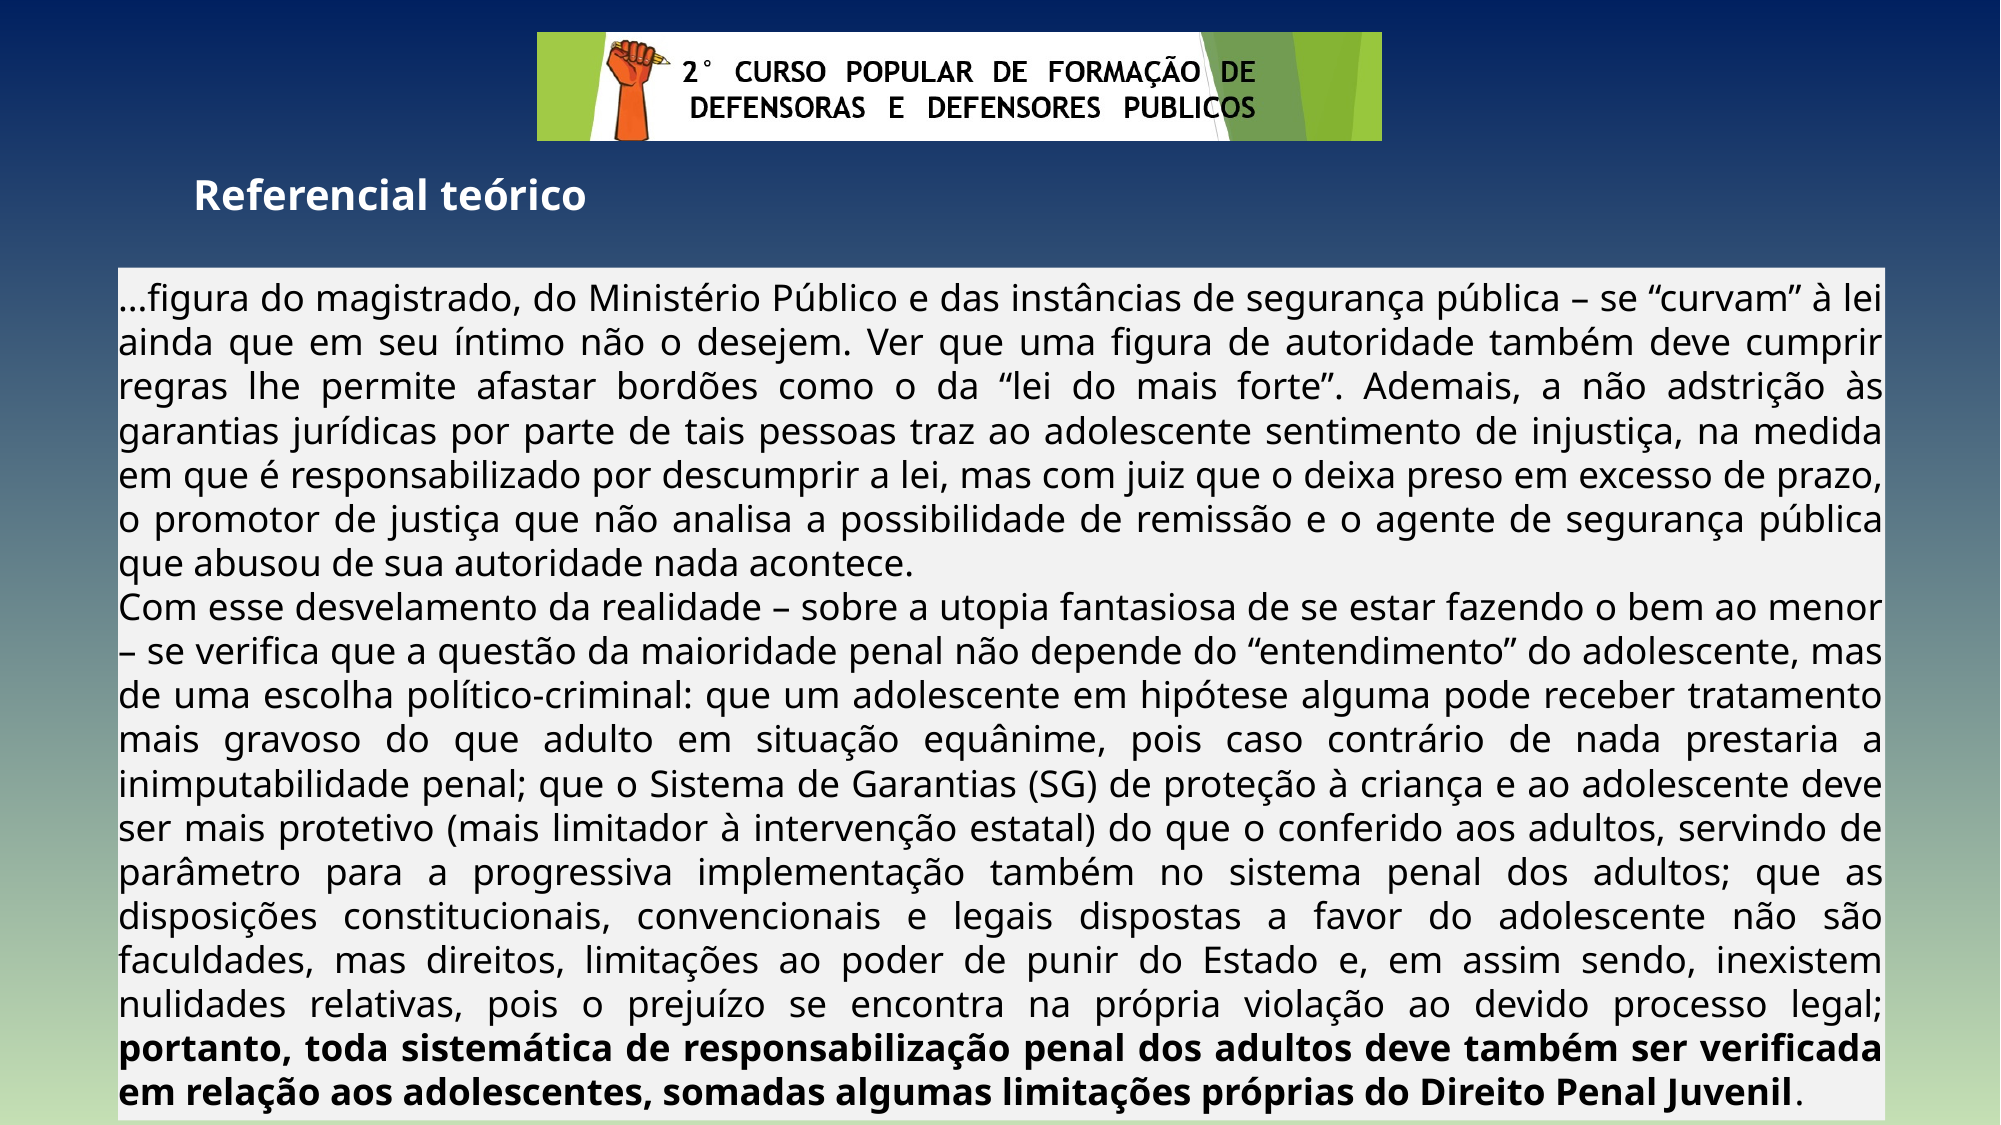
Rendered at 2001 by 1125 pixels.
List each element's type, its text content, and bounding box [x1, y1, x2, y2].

text_box Referencial teórico [193, 161, 1807, 227]
picture [537, 32, 1382, 141]
text_box ...figura do magistrado, do Ministério Público e das instâncias de segurança pública – se “curvam” à lei ainda que em seu íntimo não o desejem. Ver que uma figura de autoridade também deve cumprir regras lhe permite afastar bordões como o da “lei do mais forte”. Ademais, a não adstrição às garantias jurídicas por parte de tais pessoas traz ao adolescente sentimento de injustiça, na medida em que é responsabilizado por descumprir a lei, mas com juiz que o deixa preso em excesso de prazo, o promotor de justiça que não analisa a possibilidade de remissão e o agente de segurança pública que abusou de sua autoridade nada acontece. Com esse desvelamento da realidade – sobre a utopia fantasiosa de se estar fazendo o bem ao menor – se verifica que a questão da maioridade penal não depende do “entendimento” do adolescente, mas de uma escolha político-criminal: que um adolescente em hipótese alguma pode receber tratamento mais gravoso do que adulto em situação equânime, pois caso contrário de nada prestaria a inimputabilidade penal; que o Sistema de Garantias (SG) de proteção à criança e ao adolescente deve ser mais protetivo (mais limitador à intervenção estatal) do que o conferido aos adultos, servindo de parâmetro para a progressiva implementação também no sistema penal dos adultos; que as disposições constitucionais, convencionais e legais dispostas a favor do adolescente não são faculdades, mas direitos, limitações ao poder de punir do Estado e, em assim sendo, inexistem nulidades relativas, pois o prejuízo se encontra na própria violação ao devido processo legal; portanto, toda sistemática de responsabilização penal dos adultos deve também ser verificada em relação aos adolescentes, somadas algumas limitações próprias do Direito Penal Juvenil. [118, 267, 1886, 1121]
